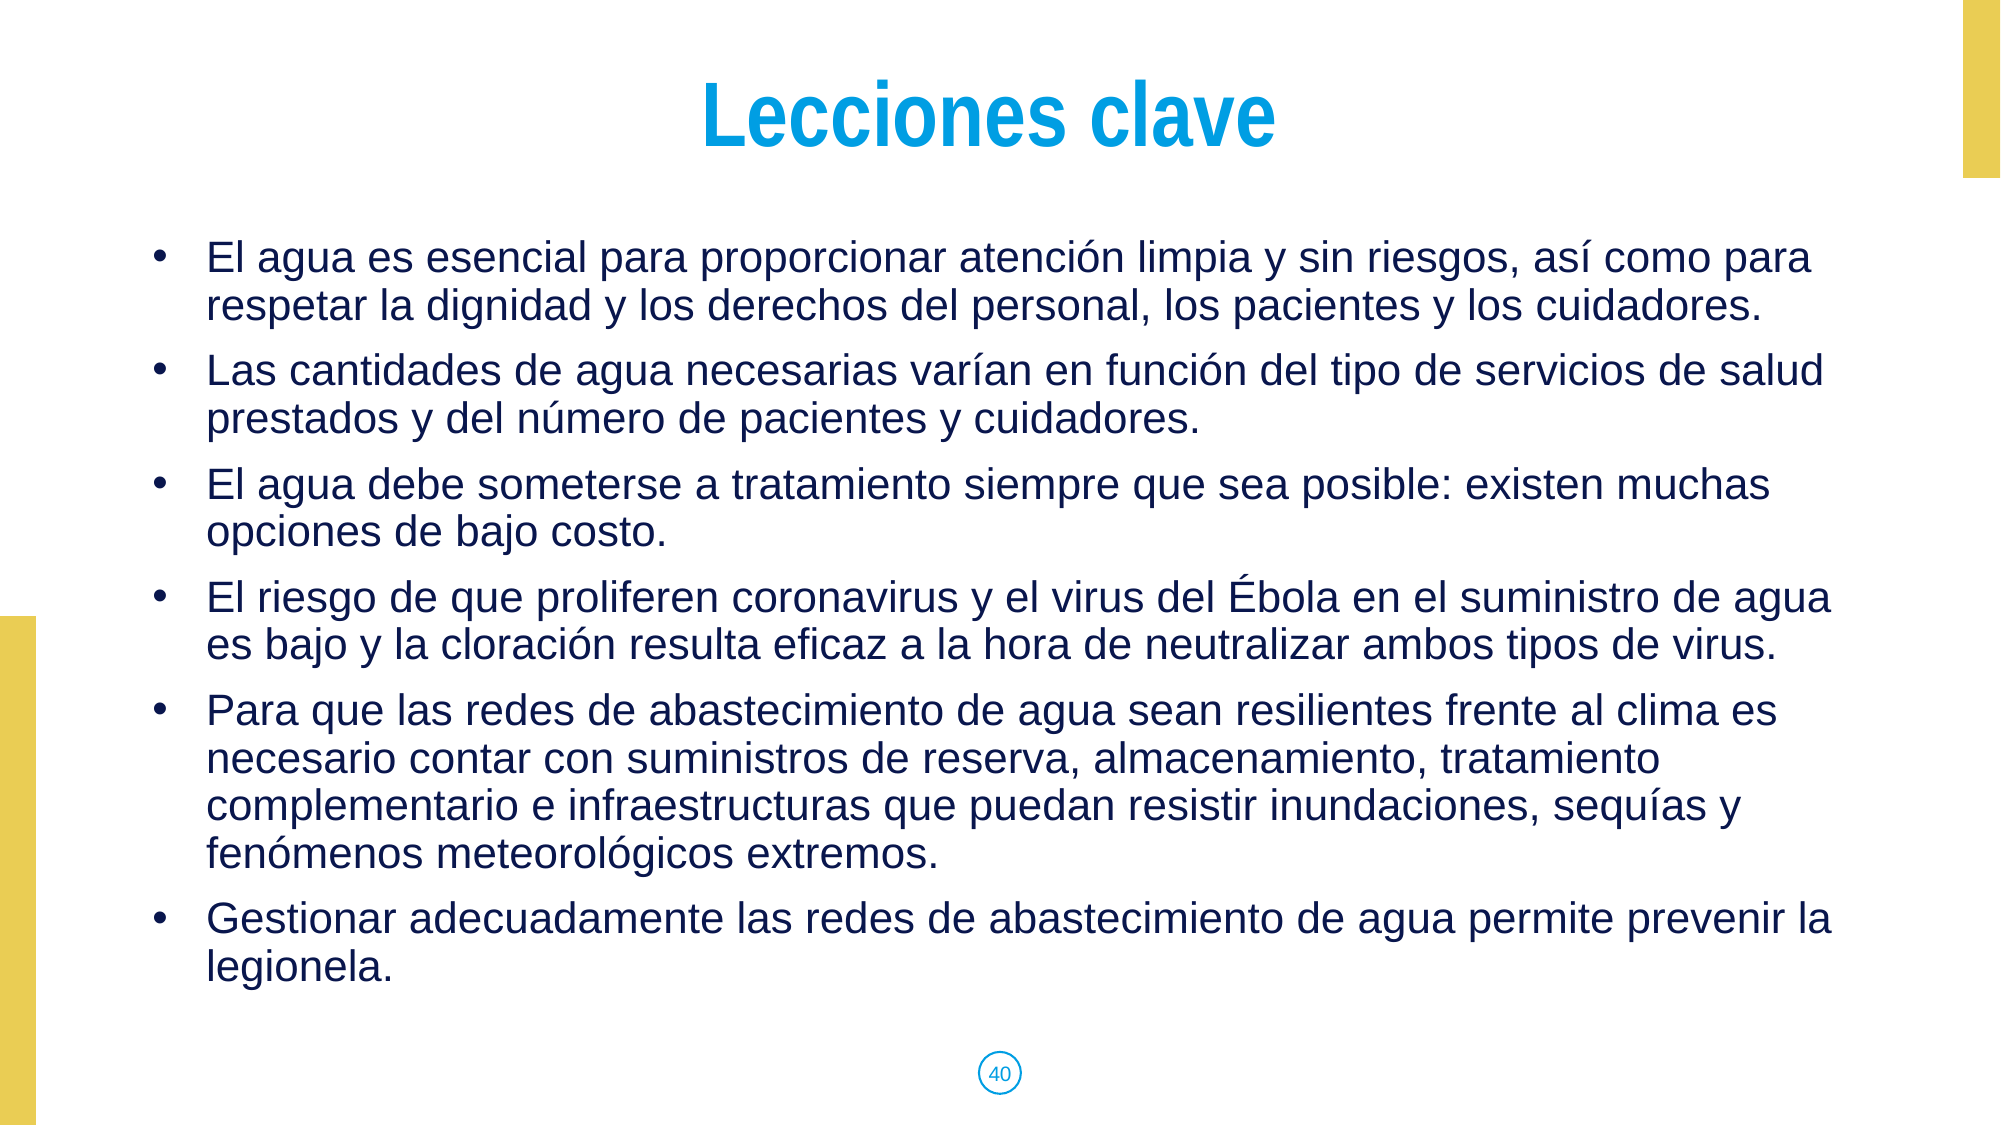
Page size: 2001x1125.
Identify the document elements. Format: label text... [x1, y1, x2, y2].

list El agua es esencial para proporcionar atención limpia y sin riesgos, así como para respetar la dignidad y los derechos del personal, los pacientes y los cuidadores. Las cantidades de agua necesarias varían en función del tipo de servicios de salud prestados y del número de pacientes y cuidadores. El agua debe someterse a tratamiento siempre que sea posible: existen muchas opciones de bajo costo. El riesgo de que proliferen coronavirus y el virus del Ébola en el suministro de agua es bajo y la cloración resulta eficaz a la hora de neutralizar ambos tipos de virus. Para que las redes de abastecimiento de agua sean resilientes frente al clima es necesario contar con suministros de reserva, almacenamiento, tratamiento complementario e infraestructuras que puedan resistir inundaciones, sequías y fenómenos meteorológicos extremos. Gestionar adecuadamente las redes de abastecimiento de agua permite prevenir la legionela. [137, 227, 1863, 1043]
slide_number 40 [0, 1042, 2000, 1103]
title Lecciones clave [137, 59, 1863, 177]
